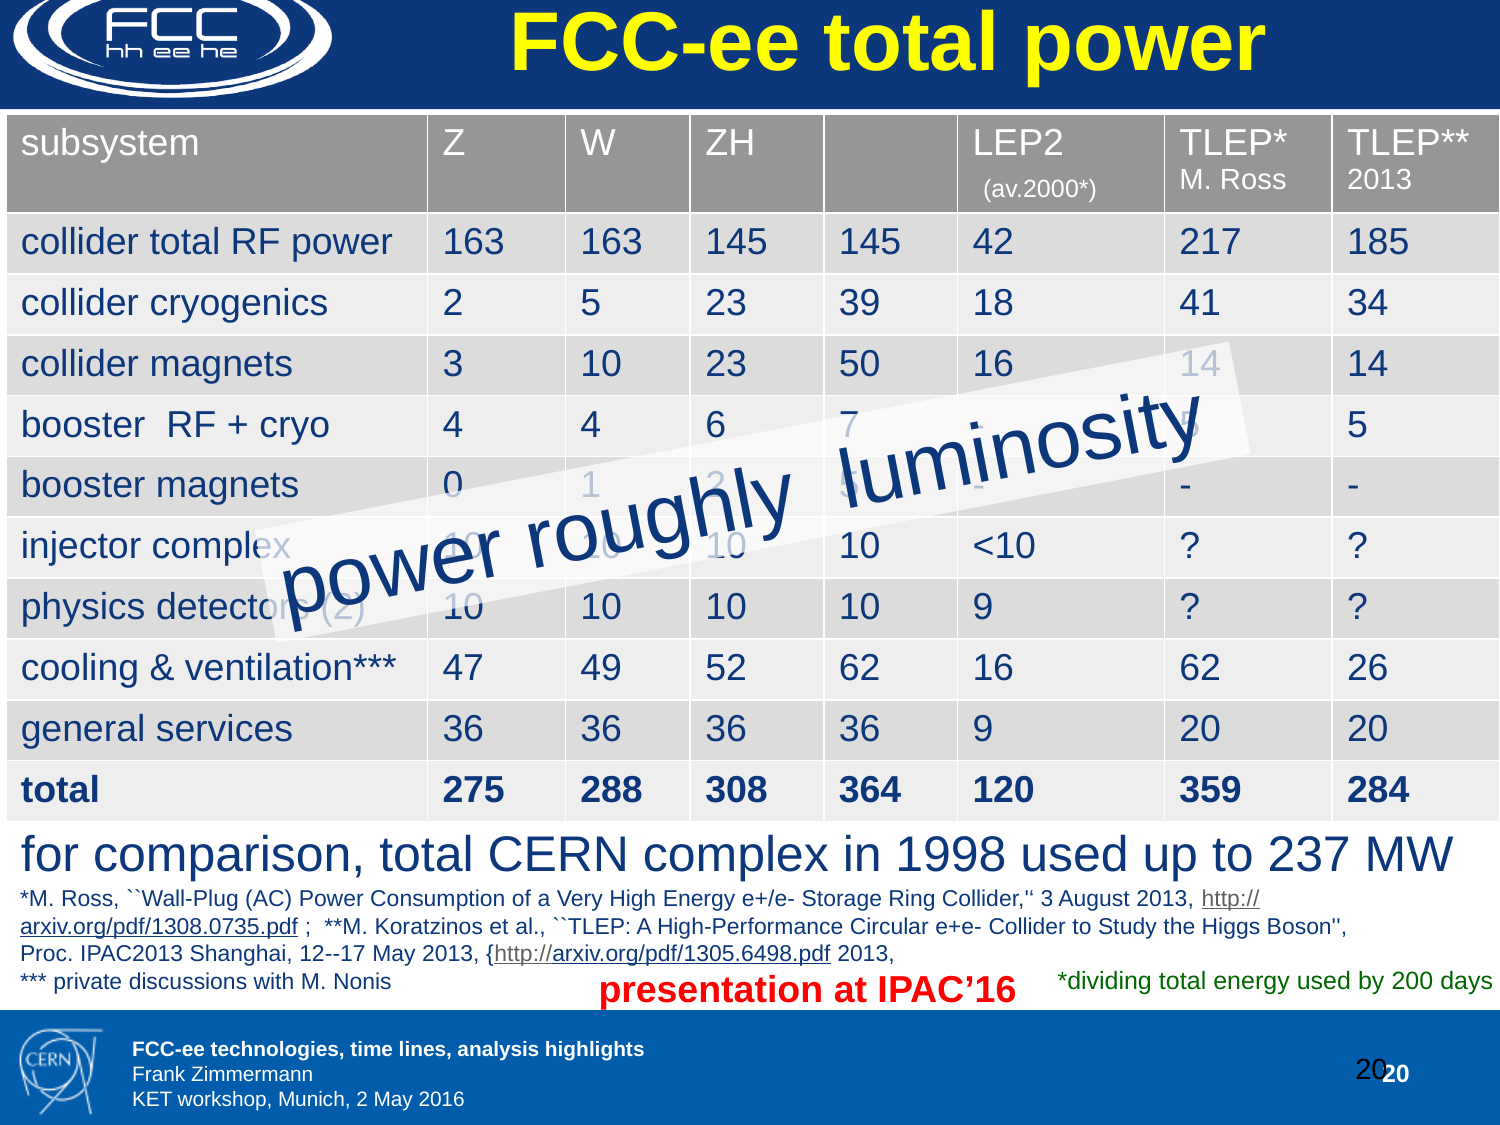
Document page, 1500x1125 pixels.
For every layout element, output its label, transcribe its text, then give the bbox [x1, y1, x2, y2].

text_box *dividing total energy used by 200 days [1168, 957, 1500, 1003]
text_box FCC-ee total power [345, 0, 1500, 110]
picture [5, 0, 340, 101]
text_box *M. Ross, ``Wall-Plug (AC) Power Consumption of a Very High Energy e+/e- Storage Ring Collider,'‘ 3 August 2013, http://arxiv.org/pdf/1308.0735.pdf ; **M. Koratzinos et al., ``TLEP: A High-Performance Circular e+e- Collider to Study the Higgs Boson'', Proc. IPAC2013 Shanghai, 12--17 May 2013, {http://arxiv.org/pdf/1305.6498.pdf 2013, *** private discussions with M. Nonis [5, 876, 1500, 1002]
text_box presentation at IPAC’16 [583, 957, 1168, 1018]
text_box for comparison, total CERN complex in 1998 used up to 237 MW [6, 814, 1470, 876]
slide_number 20 [1340, 1042, 1471, 1103]
